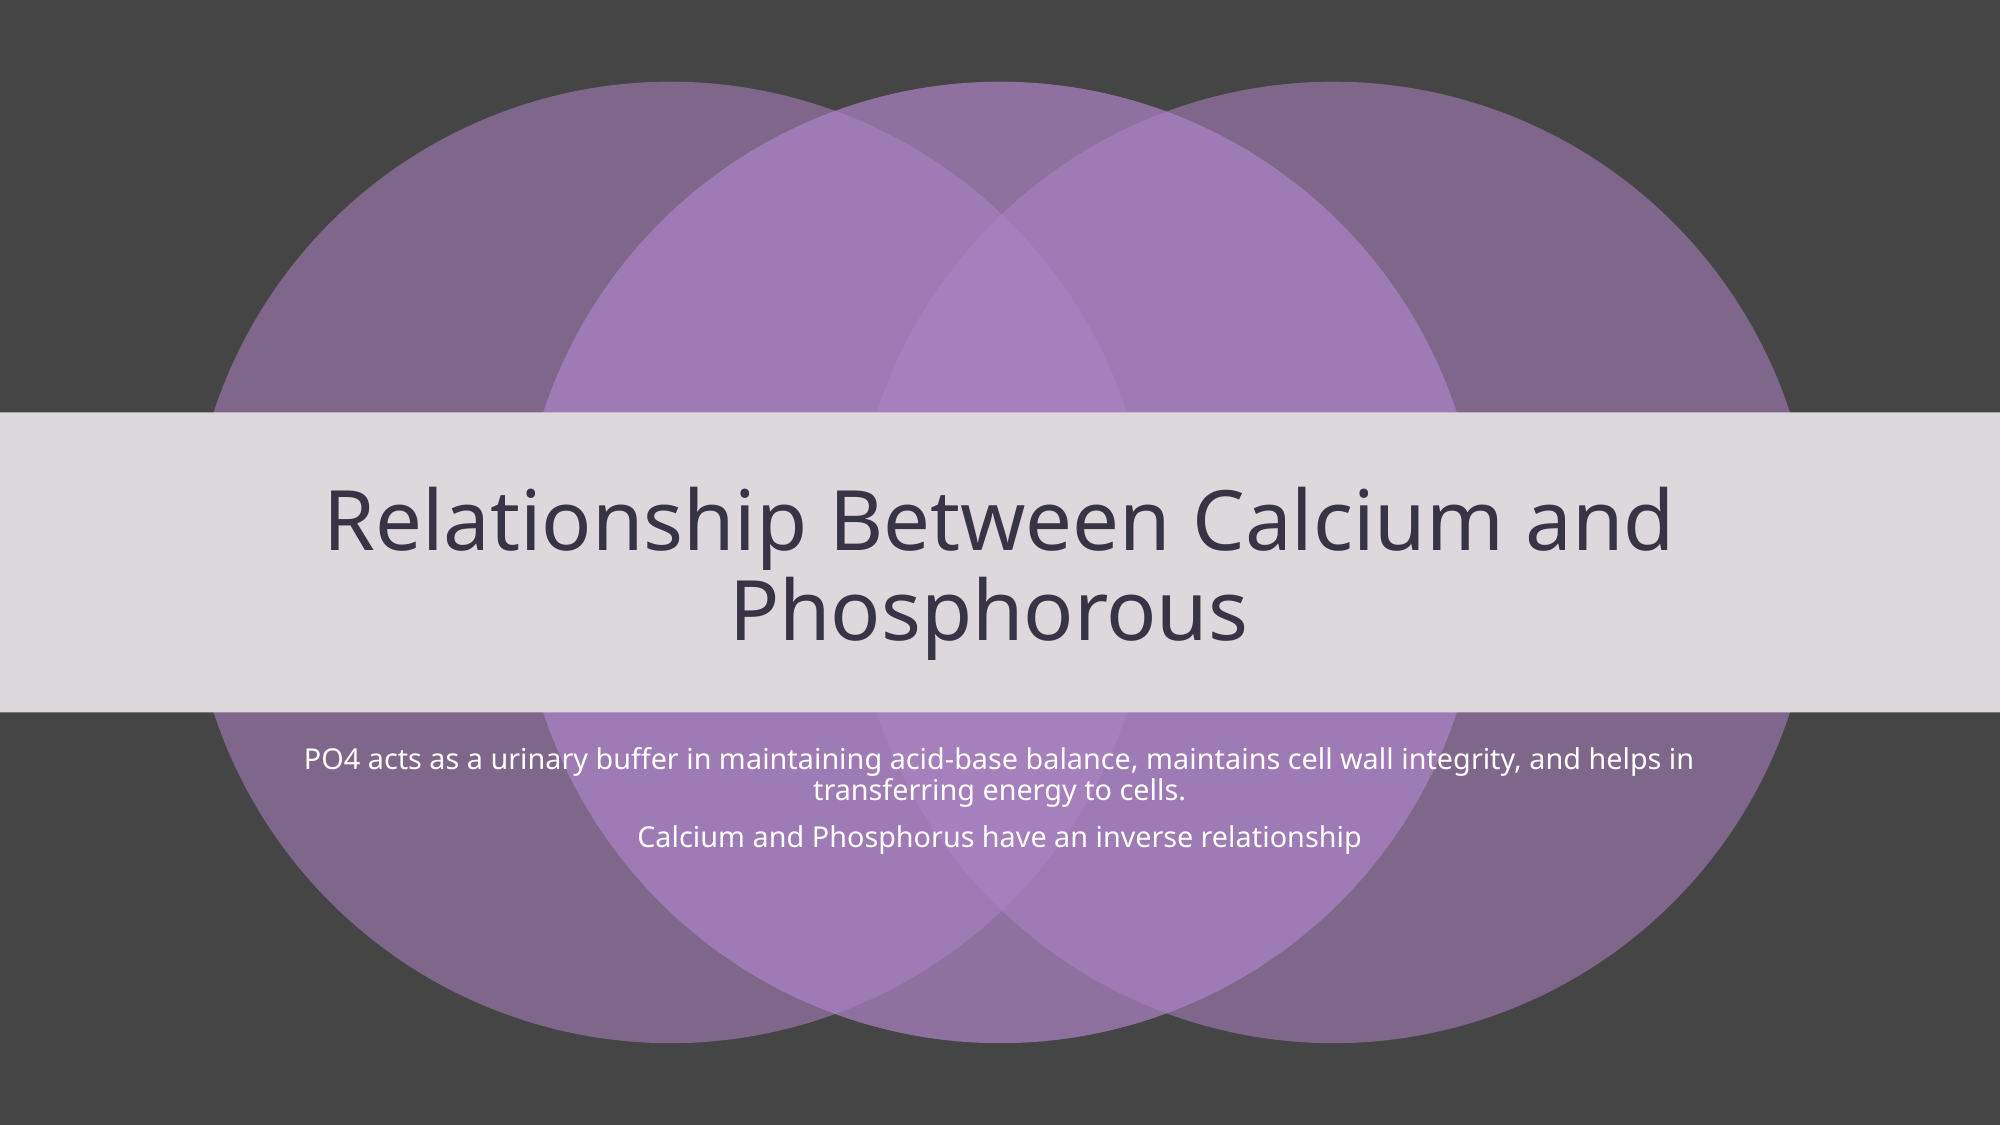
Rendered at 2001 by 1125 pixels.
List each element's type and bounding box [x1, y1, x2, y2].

text_box [0, 411, 183, 714]
text_box [189, 81, 1815, 1044]
text_box [1819, 411, 2000, 714]
